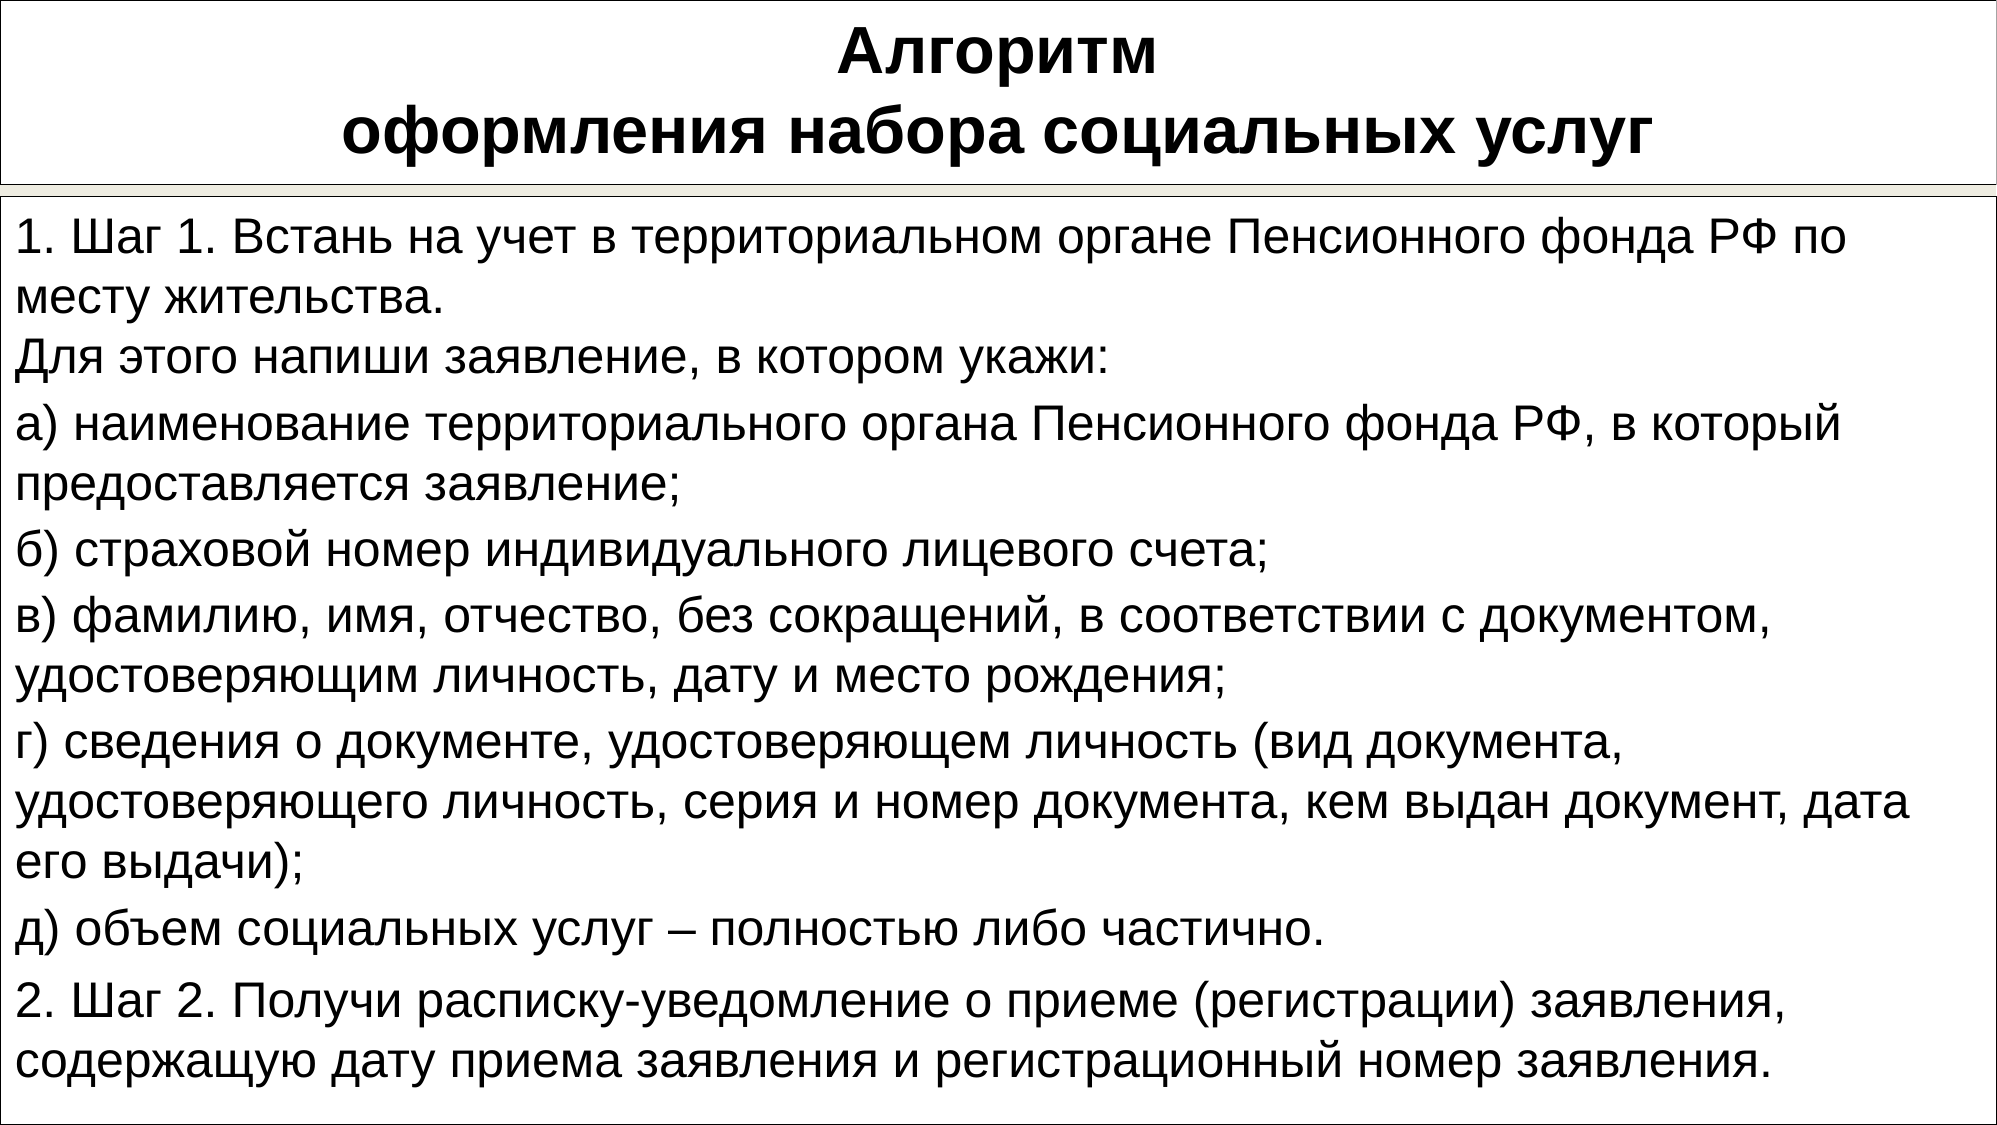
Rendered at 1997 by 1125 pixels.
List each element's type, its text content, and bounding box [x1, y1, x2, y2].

text_box Алгоритм оформления набора социальных услуг [0, 0, 1997, 185]
text_box 1. Шаг 1. Встань на учет в территориальном органе Пенсионного фонда РФ по месту жительства. Для этого напиши заявление, в котором укажи: а) наименование территориального органа Пенсионного фонда РФ, в который предоставляется заявление; б) страховой номер индивидуального лицевого счета; в) фамилию, имя, отчество, без сокращений, в соответствии с документом, удостоверяющим личность, дату и место рождения; г) сведения о документе, удостоверяющем личность (вид документа, удостоверяющего личность, серия и номер документа, кем выдан документ, дата его выдачи); д) объем социальных услуг – полностью либо частично. 2. Шаг 2. Получи расписку-уведомление о приеме (регистрации) заявления, содержащую дату приема заявления и регистрационный номер заявления. [0, 196, 1997, 1125]
